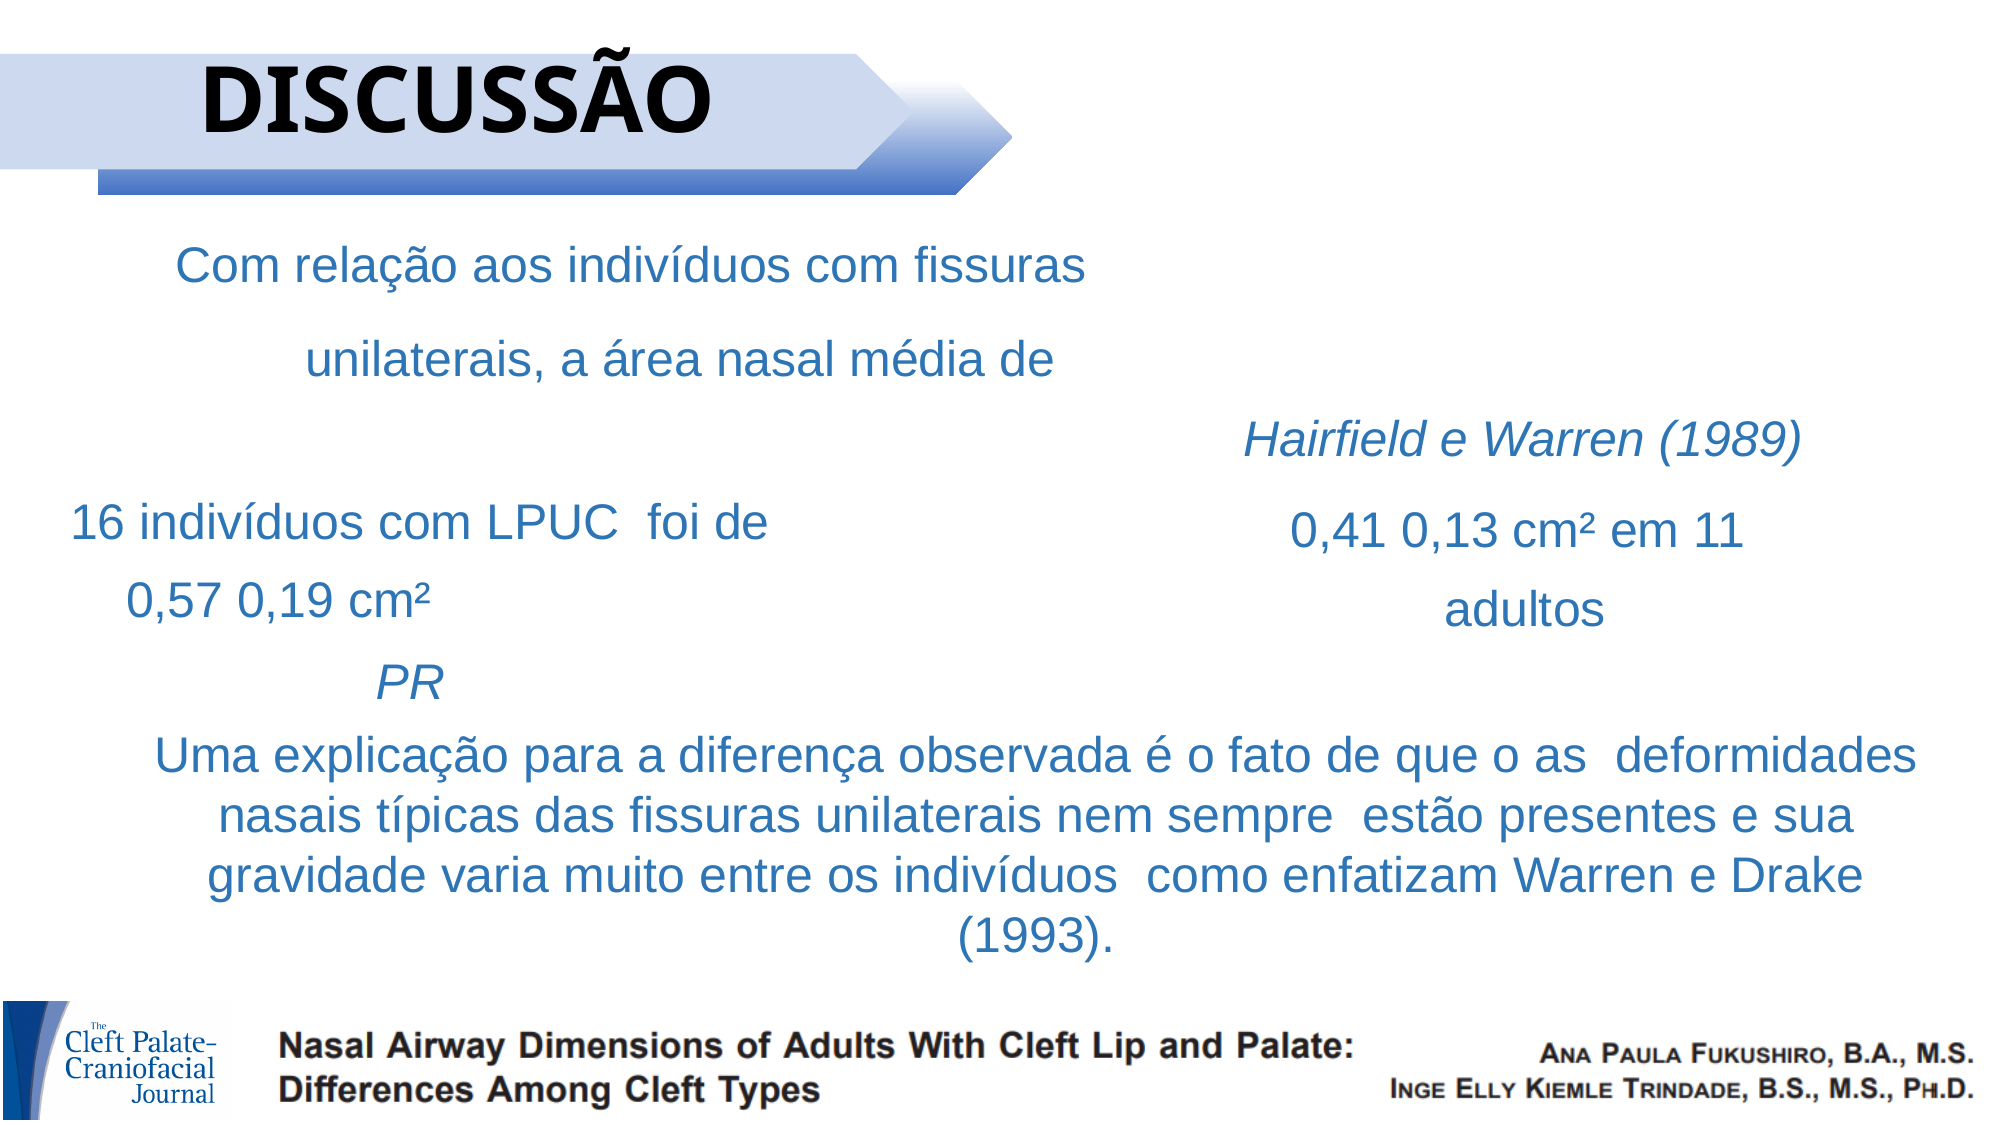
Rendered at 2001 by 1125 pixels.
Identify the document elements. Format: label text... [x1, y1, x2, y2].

text_box [914, 78, 1014, 196]
text_box DISCUSSÃO [0, 0, 914, 212]
text_box 16 indivíduos com LPUC foi de 0,57 0,19 cm² PR [68, 466, 777, 710]
picture [260, 1001, 1997, 1120]
title Com relação aos indivíduos com fissuras unilaterais, a área nasal média de [68, 193, 1219, 387]
text_box Hairfield e Warren (1989) 0,41 0,13 cm² em 11 adultos [1216, 394, 1831, 637]
text_box Uma explicação para a diferença observada é o fato de que o as deformidades nasais típicas das fissuras unilaterais nem sempre estão presentes e sua gravidade varia muito entre os indivíduos como enfatizam Warren e Drake (1993). [127, 721, 1946, 963]
picture [3, 1001, 232, 1120]
